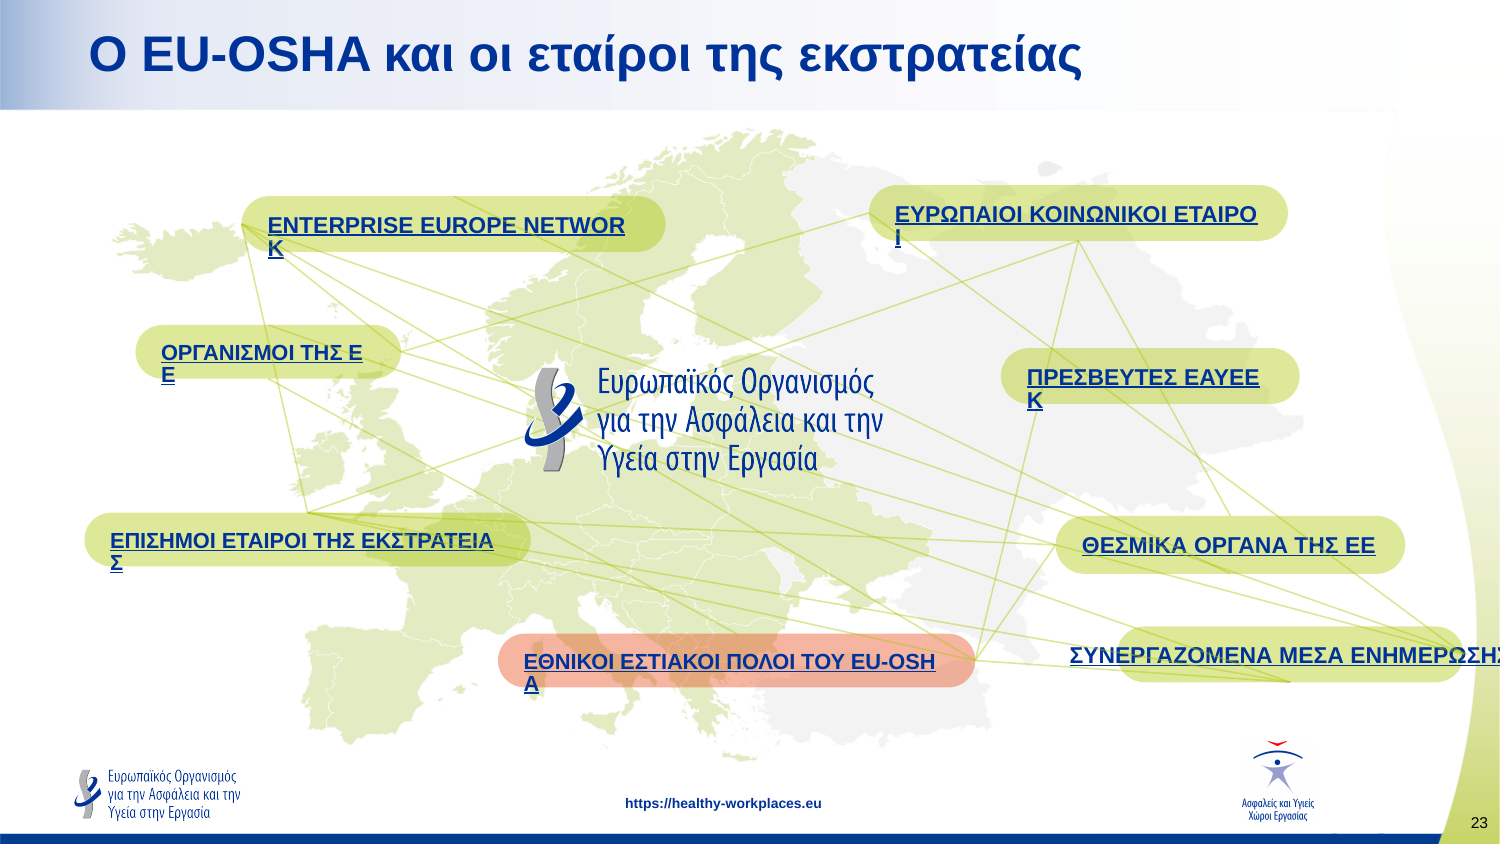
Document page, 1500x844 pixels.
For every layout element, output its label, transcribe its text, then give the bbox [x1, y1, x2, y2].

picture [0, 0, 1500, 844]
picture [524, 359, 988, 479]
title Ο EU-OSHA και οι εταίροι της εκστρατείας [88, 0, 1305, 122]
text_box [79, 184, 1468, 688]
